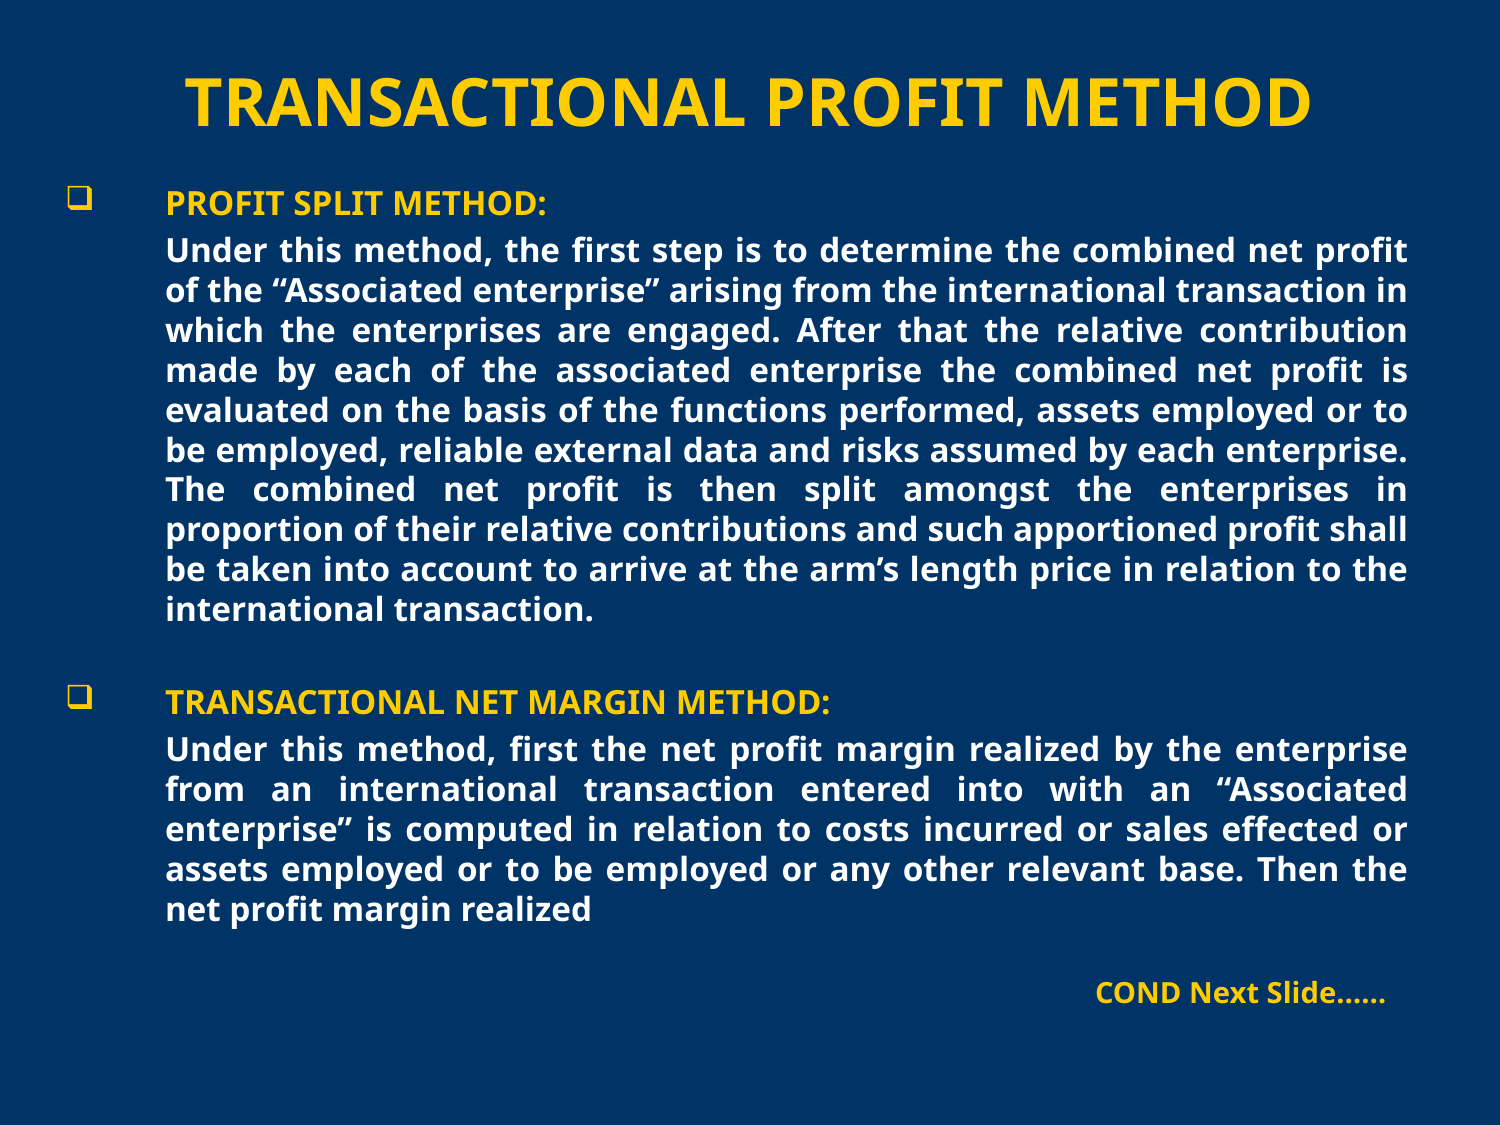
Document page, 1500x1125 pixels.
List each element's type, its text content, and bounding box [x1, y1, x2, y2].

title TRANSACTIONAL PROFIT METHOD [74, 24, 1426, 174]
list PROFIT SPLIT METHOD: Under this method, the first step is to determine the combined net profit of the “Associated enterprise” arising from the international transaction in which the enterprises are engaged. After that the relative contribution made by each of the associated enterprise the combined net profit is evaluated on the basis of the functions performed, assets employed or to be employed, reliable external data and risks assumed by each enterprise. The combined net profit is then split amongst the enterprises in proportion of their relative contributions and such apportioned profit shall be taken into account to arrive at the arm’s length price in relation to the international transaction. TRANSACTIONAL NET MARGIN METHOD: Under this method, first the net profit margin realized by the enterprise from an international transaction entered into with an “Associated enterprise” is computed in relation to costs incurred or sales effected or assets employed or to be employed or any other relevant base. Then the net profit margin realized COND Next Slide…… [49, 174, 1426, 1076]
